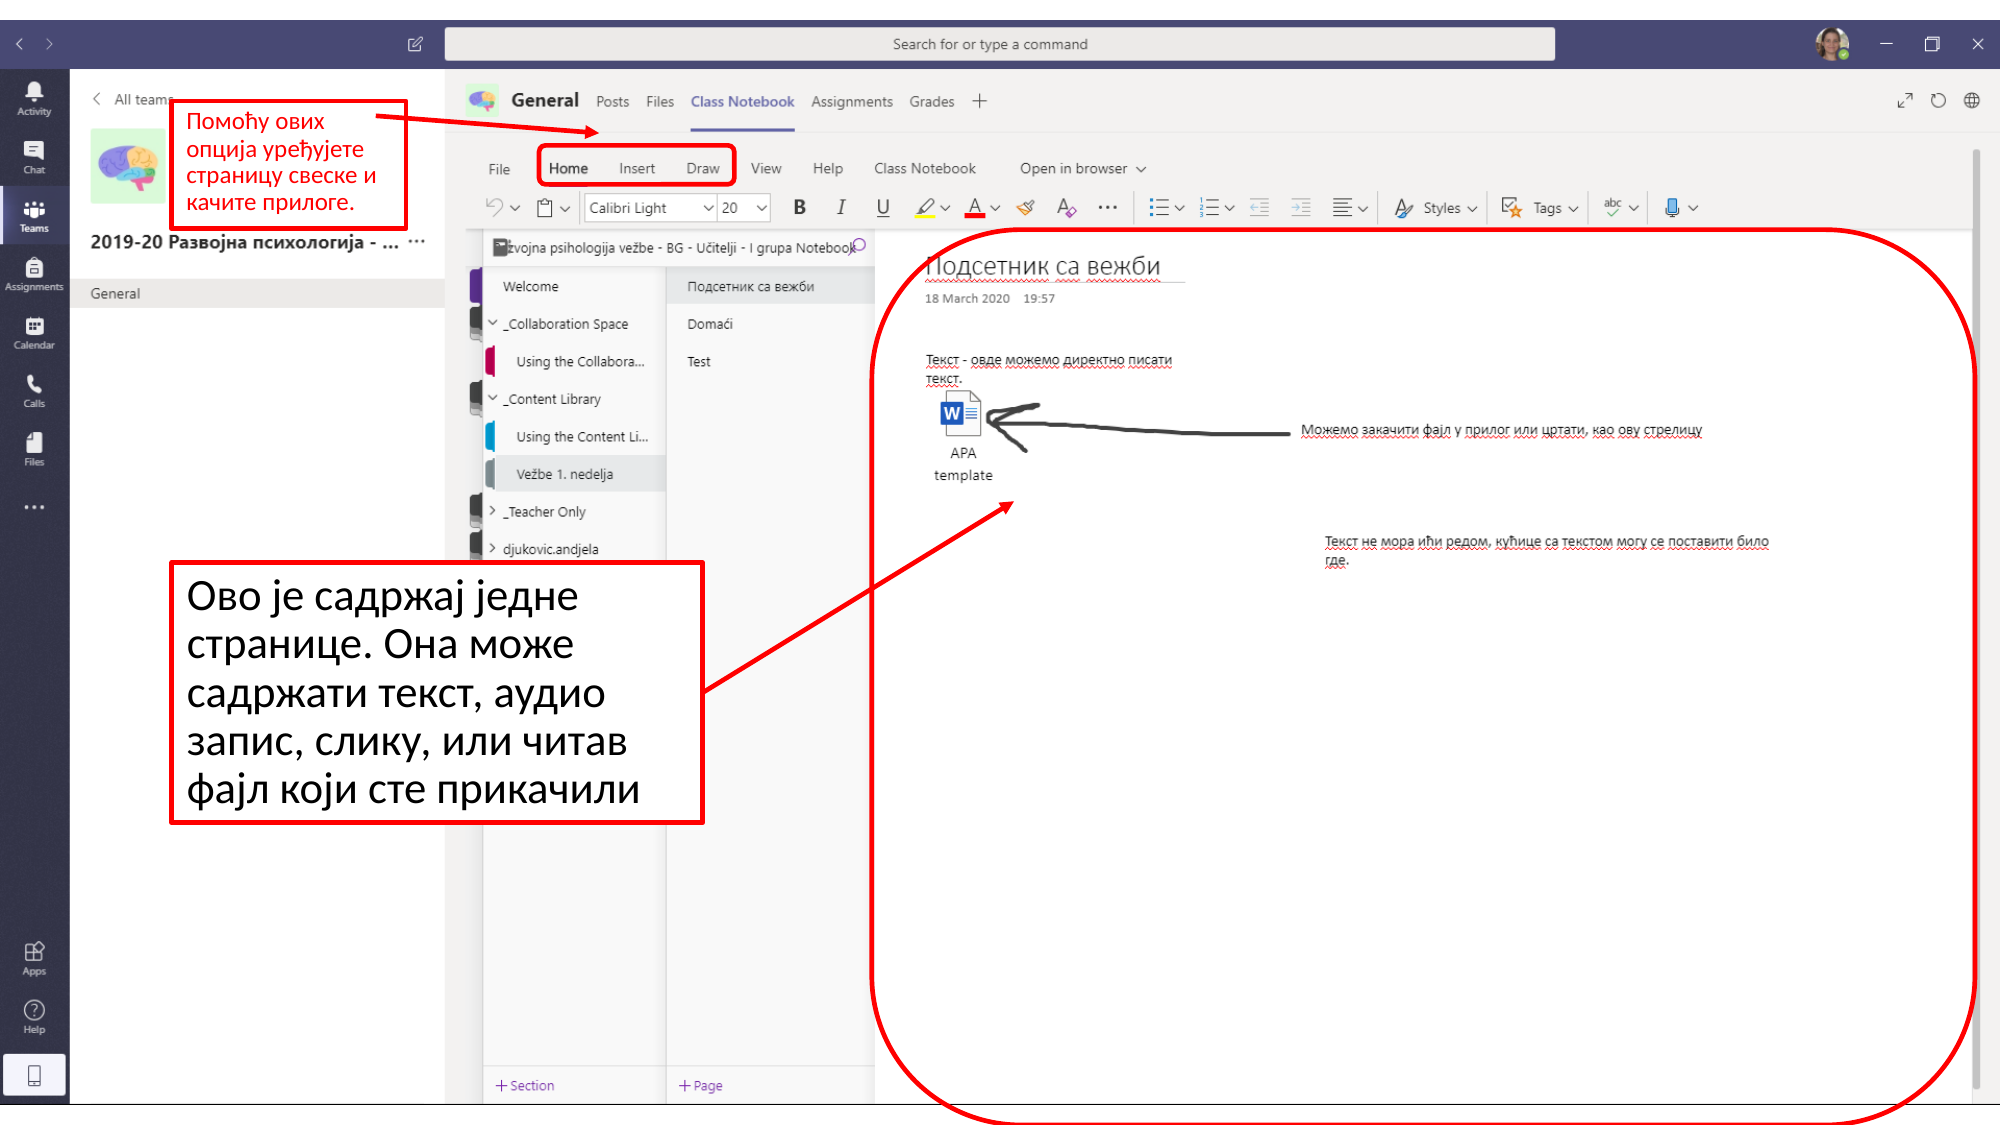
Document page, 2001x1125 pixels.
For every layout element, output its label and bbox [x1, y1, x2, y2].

text_box [944, 1105, 1903, 1125]
text_box [702, 501, 1014, 693]
picture [0, 20, 2000, 1105]
text_box [375, 115, 600, 134]
